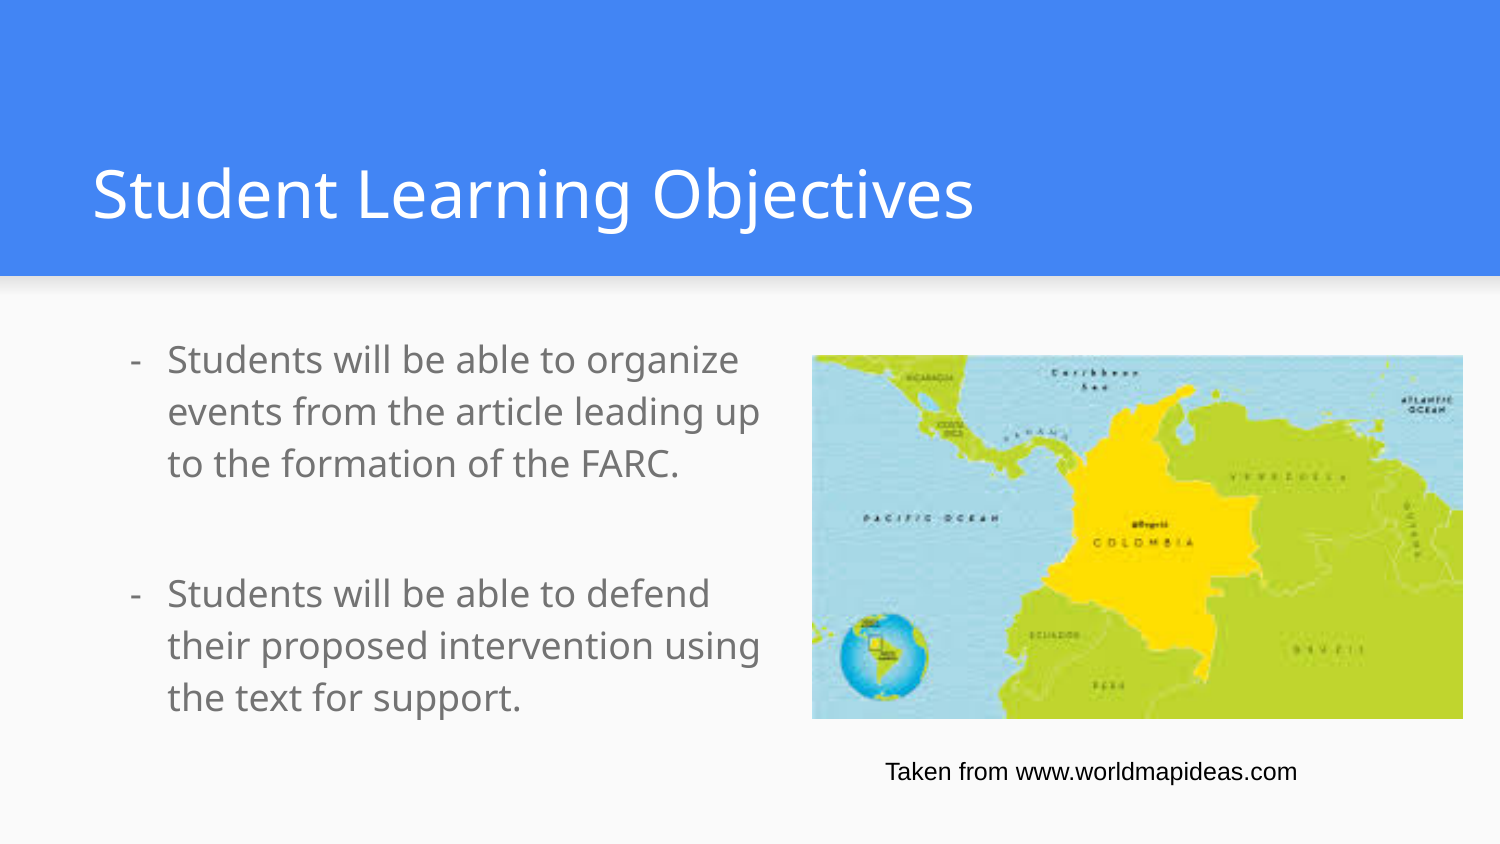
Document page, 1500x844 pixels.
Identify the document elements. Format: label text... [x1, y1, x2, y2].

title Student Learning Objectives [77, 121, 1427, 248]
list Students will be able to organize events from the article leading up to the formation of the FARC. Students will be able to defend their proposed intervention using the text for support. [77, 314, 813, 760]
text_box Taken from www.worldmapideas.com [870, 748, 1314, 793]
picture [812, 354, 1463, 720]
